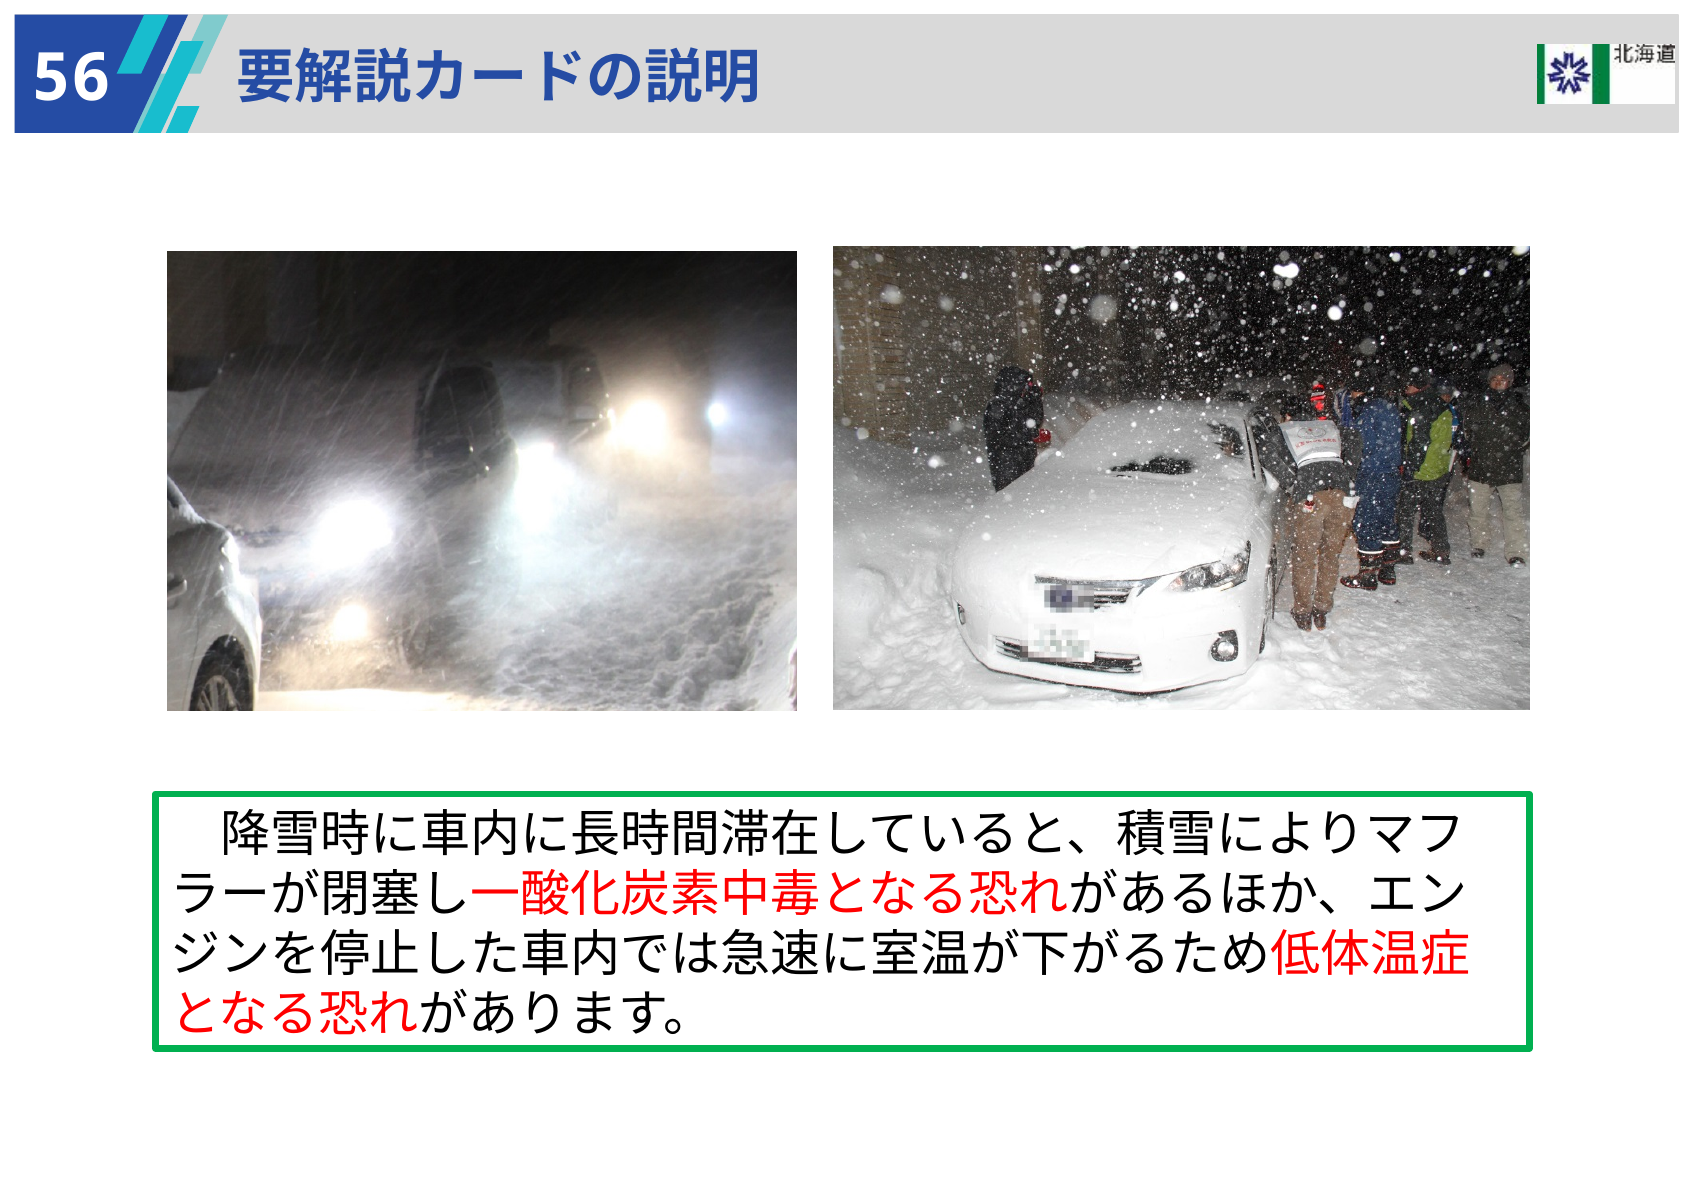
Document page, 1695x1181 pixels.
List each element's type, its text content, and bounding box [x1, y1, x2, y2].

picture [167, 251, 797, 711]
text_box 降雪時に車内に長時間滞在していると、積雪によりマフラーが閉塞し一酸化炭素中毒となる恐れがあるほか、エンジンを停止した車内では急速に室温が下がるため低体温症となる恐れがあります。 [155, 793, 1530, 1049]
picture [1537, 44, 1675, 104]
list 要解説カードの説明 [236, 38, 1123, 104]
picture [833, 245, 1530, 711]
list 56 [30, 32, 113, 116]
